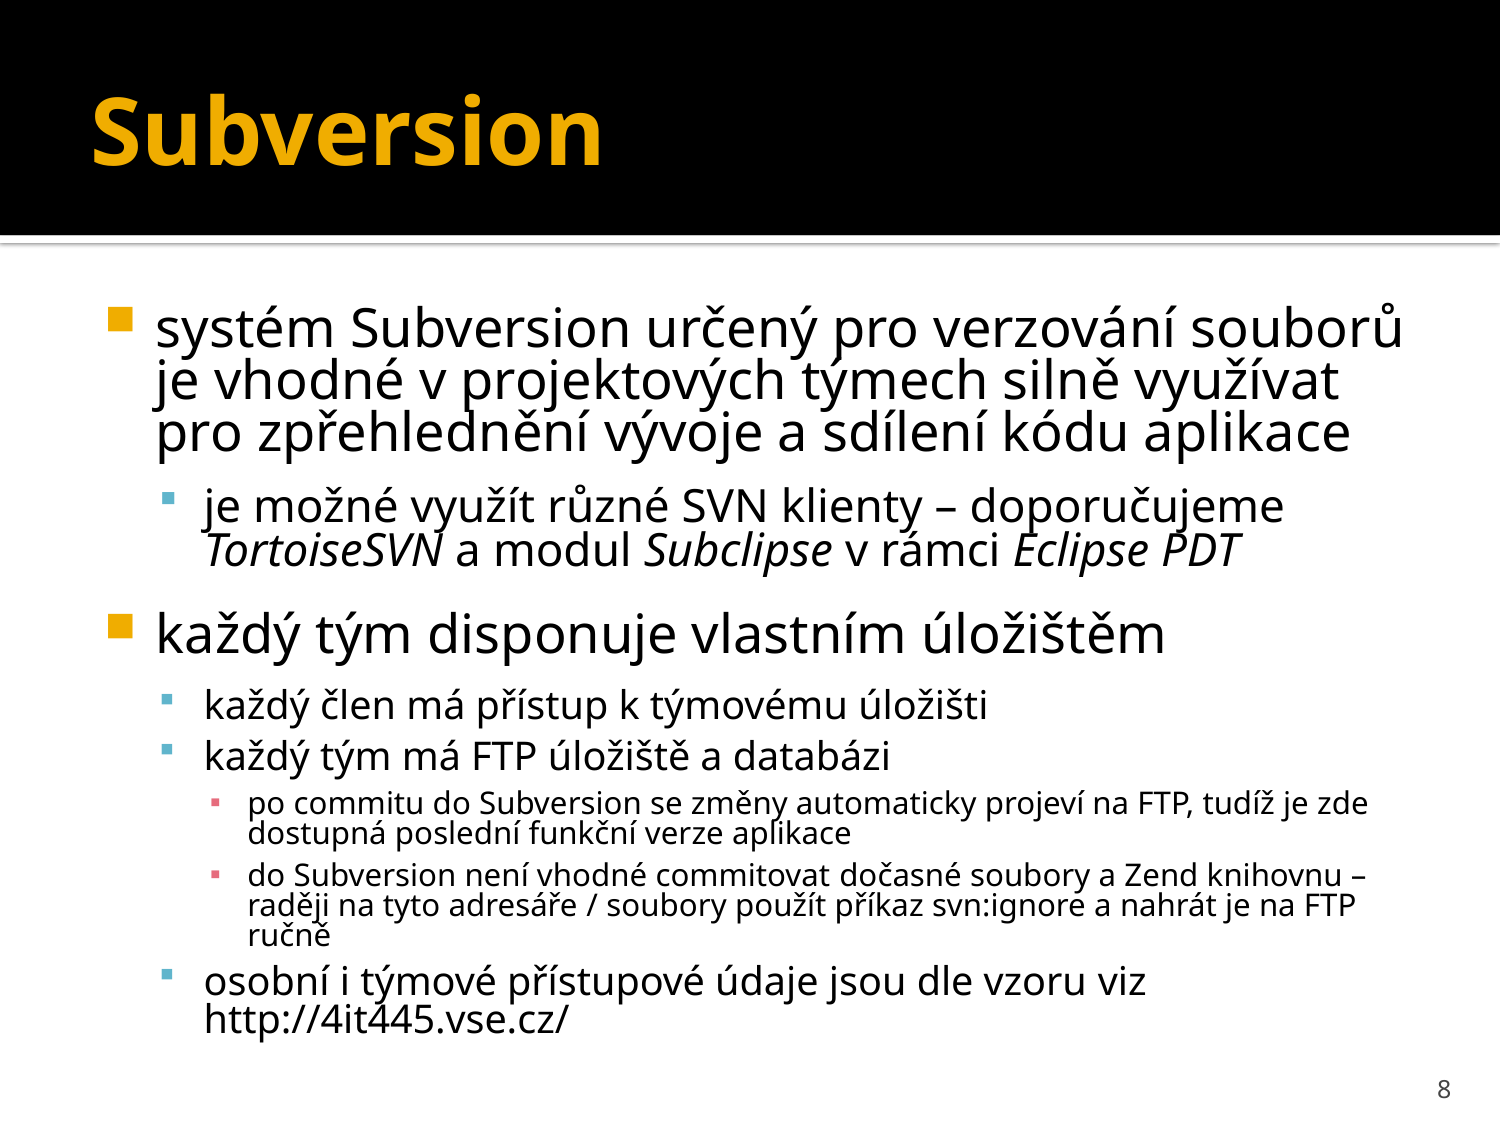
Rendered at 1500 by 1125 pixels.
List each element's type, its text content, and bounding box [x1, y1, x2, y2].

title Subversion [75, 25, 1425, 231]
text_box 8 [1345, 1062, 1467, 1108]
list systém Subversion určený pro verzování souborů je vhodné v projektových týmech silně využívat pro zpřehlednění vývoje a sdílení kódu aplikace je možné využít různé SVN klienty – doporučujeme TortoiseSVN a modul Subclipse v rámci Eclipse PDT každý tým disponuje vlastním úložištěm každý člen má přístup k týmovému úložišti každý tým má FTP úložiště a databázi po commitu do Subversion se změny automaticky projeví na FTP, tudíž je zde dostupná poslední funkční verze aplikace do Subversion není vhodné commitovat dočasné soubory a Zend knihovnu – raději na tyto adresáře / soubory použít příkaz svn:ignore a nahrát je na FTP ručně osobní i týmové přístupové údaje jsou dle vzoru viz http://4it445.vse.cz/ [74, 290, 1426, 1102]
